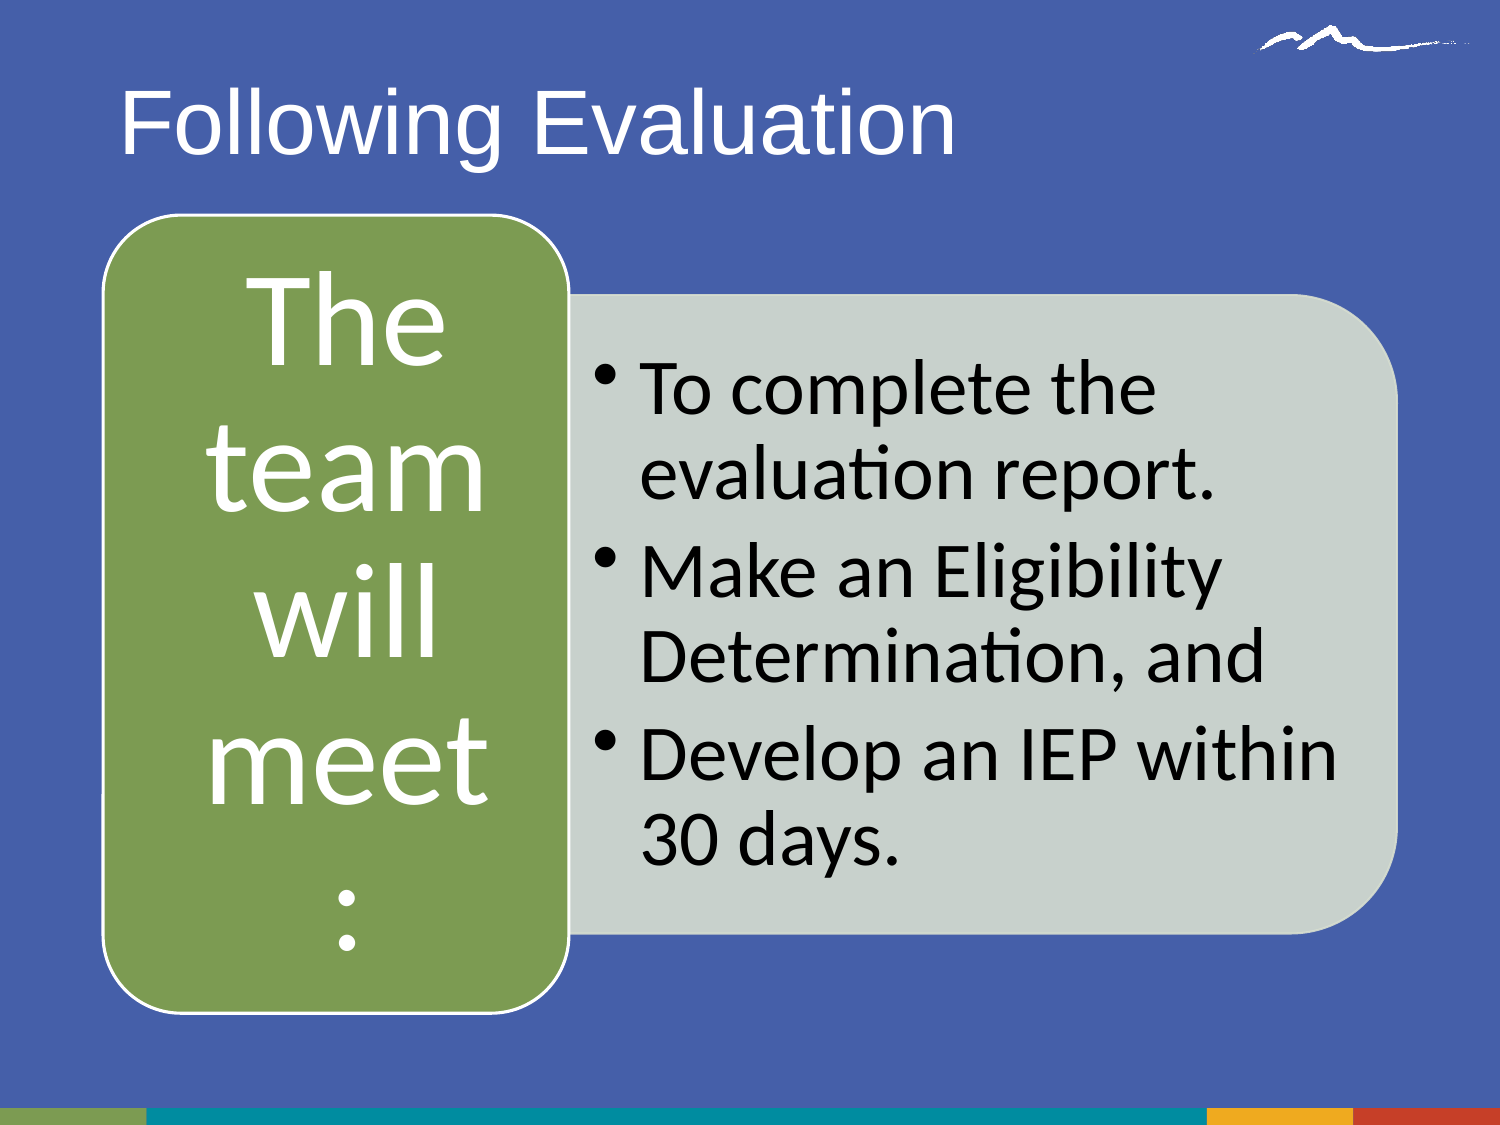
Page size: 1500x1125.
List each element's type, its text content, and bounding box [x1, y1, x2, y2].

title Following Evaluation [103, 59, 1397, 189]
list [103, 215, 1397, 1014]
